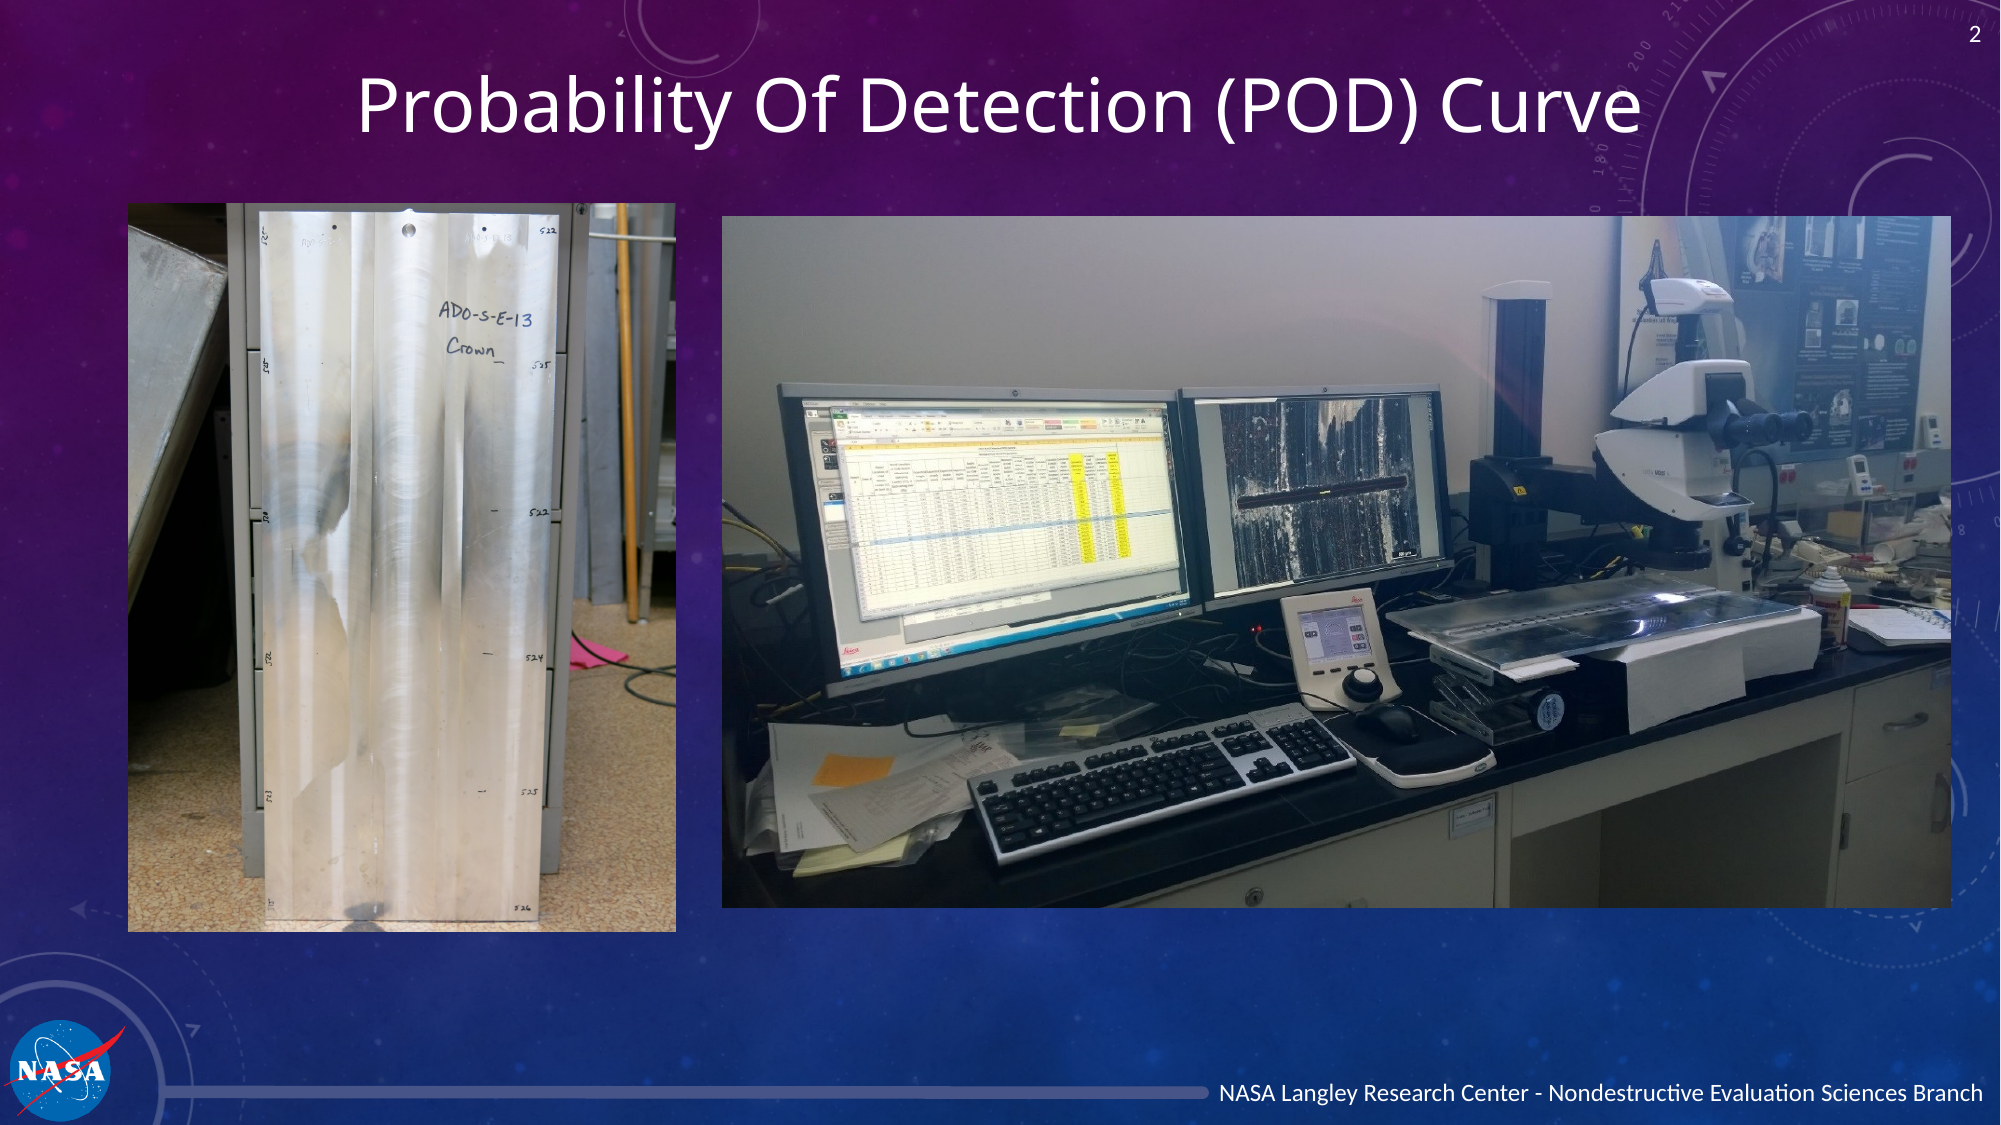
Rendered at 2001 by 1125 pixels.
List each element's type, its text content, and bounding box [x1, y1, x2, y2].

title Probability Of Detection (POD) Curve [169, 40, 1831, 175]
text_box 2 [1950, 10, 2000, 55]
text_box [0, 1015, 2000, 1125]
picture [0, 0, 2001, 1125]
